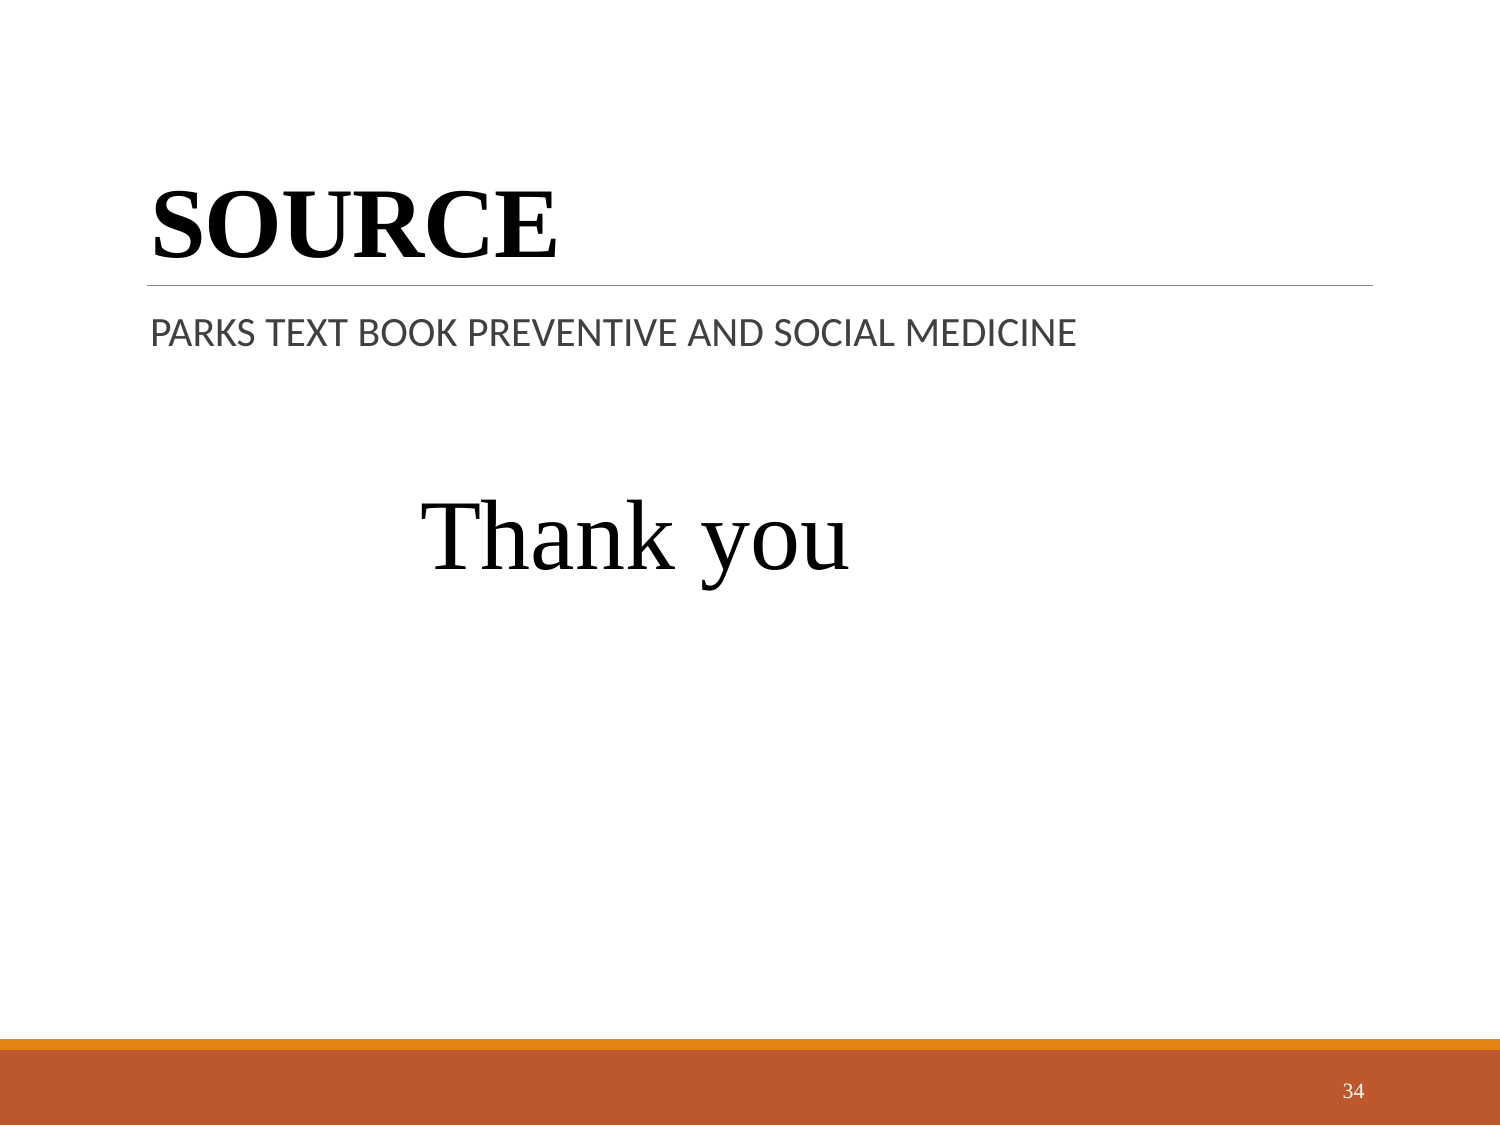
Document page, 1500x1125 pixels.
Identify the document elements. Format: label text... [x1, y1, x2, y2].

title SOURCE [135, 47, 1373, 285]
slide_number 34 [1218, 1059, 1380, 1120]
text_box Thank you [405, 462, 1368, 598]
list PARKS TEXT BOOK PREVENTIVE AND SOCIAL MEDICINE [135, 302, 1373, 963]
